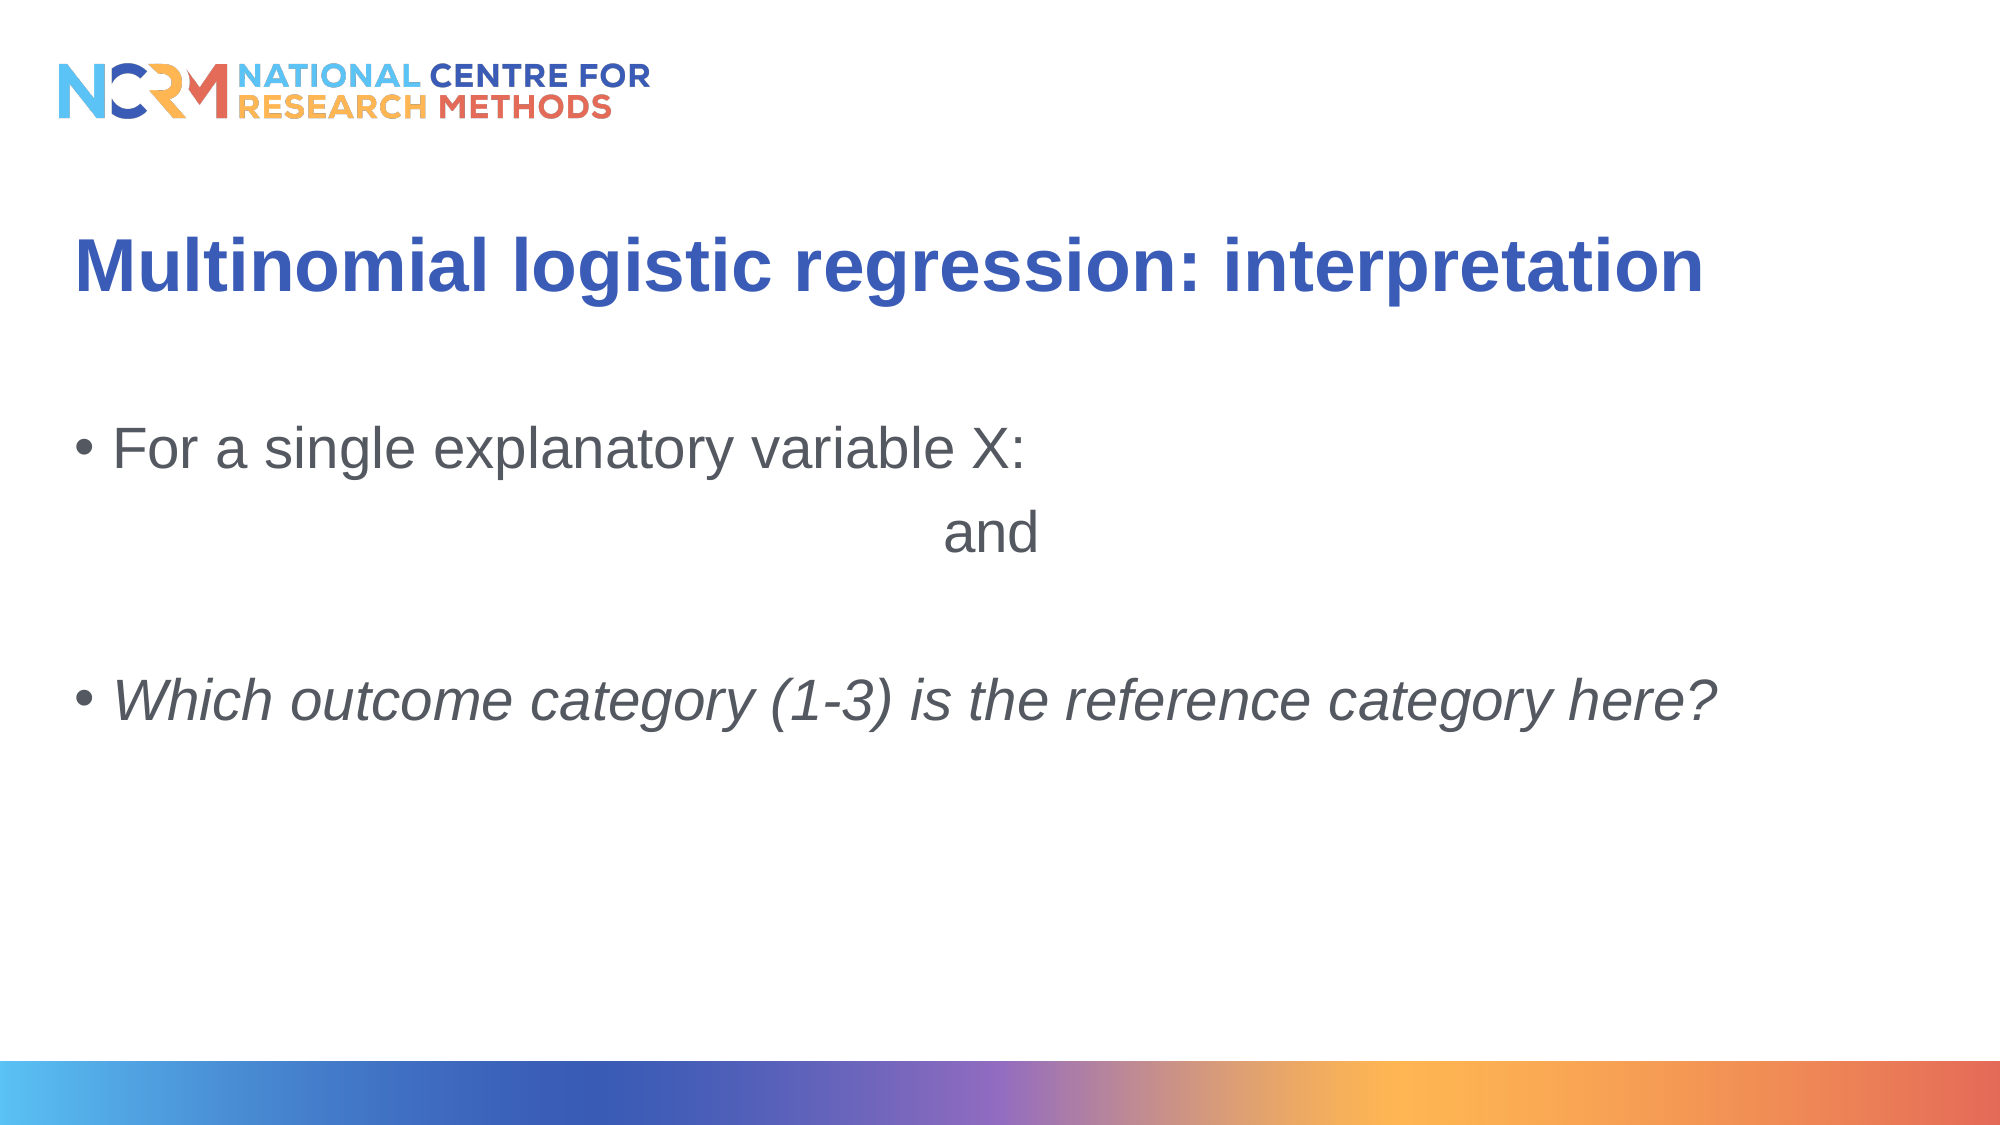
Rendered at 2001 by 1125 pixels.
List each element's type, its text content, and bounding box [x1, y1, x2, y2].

title Multinomial logistic regression: interpretation [59, 158, 1941, 377]
picture [0, 1061, 2000, 1125]
picture [59, 63, 650, 119]
